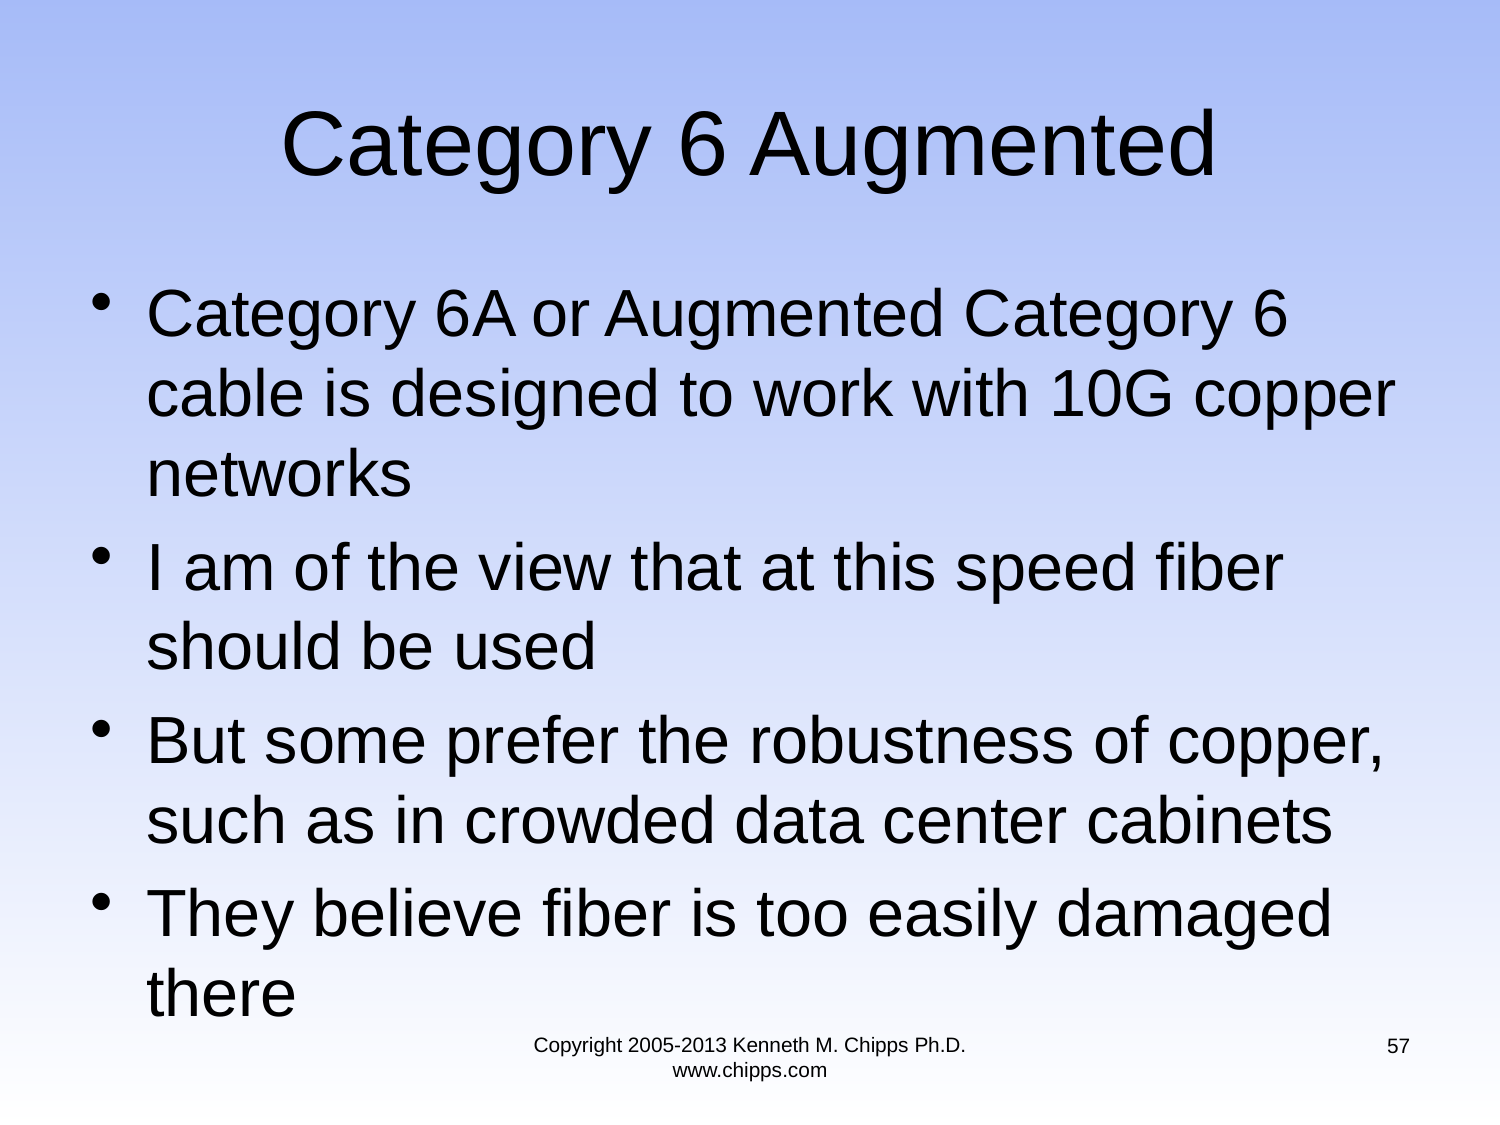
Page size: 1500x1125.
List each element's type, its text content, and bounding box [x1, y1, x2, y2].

footer Copyright 2005-2013 Kenneth M. Chipps Ph.D. www.chipps.com [449, 1024, 1051, 1103]
list Category 6A or Augmented Category 6 cable is designed to work with 10G copper networks I am of the view that at this speed fiber should be used But some prefer the robustness of copper, such as in crowded data center cabinets They believe fiber is too easily damaged there [75, 262, 1425, 1005]
slide_number 57 [1074, 1024, 1426, 1104]
title Category 6 Augmented [75, 45, 1425, 233]
